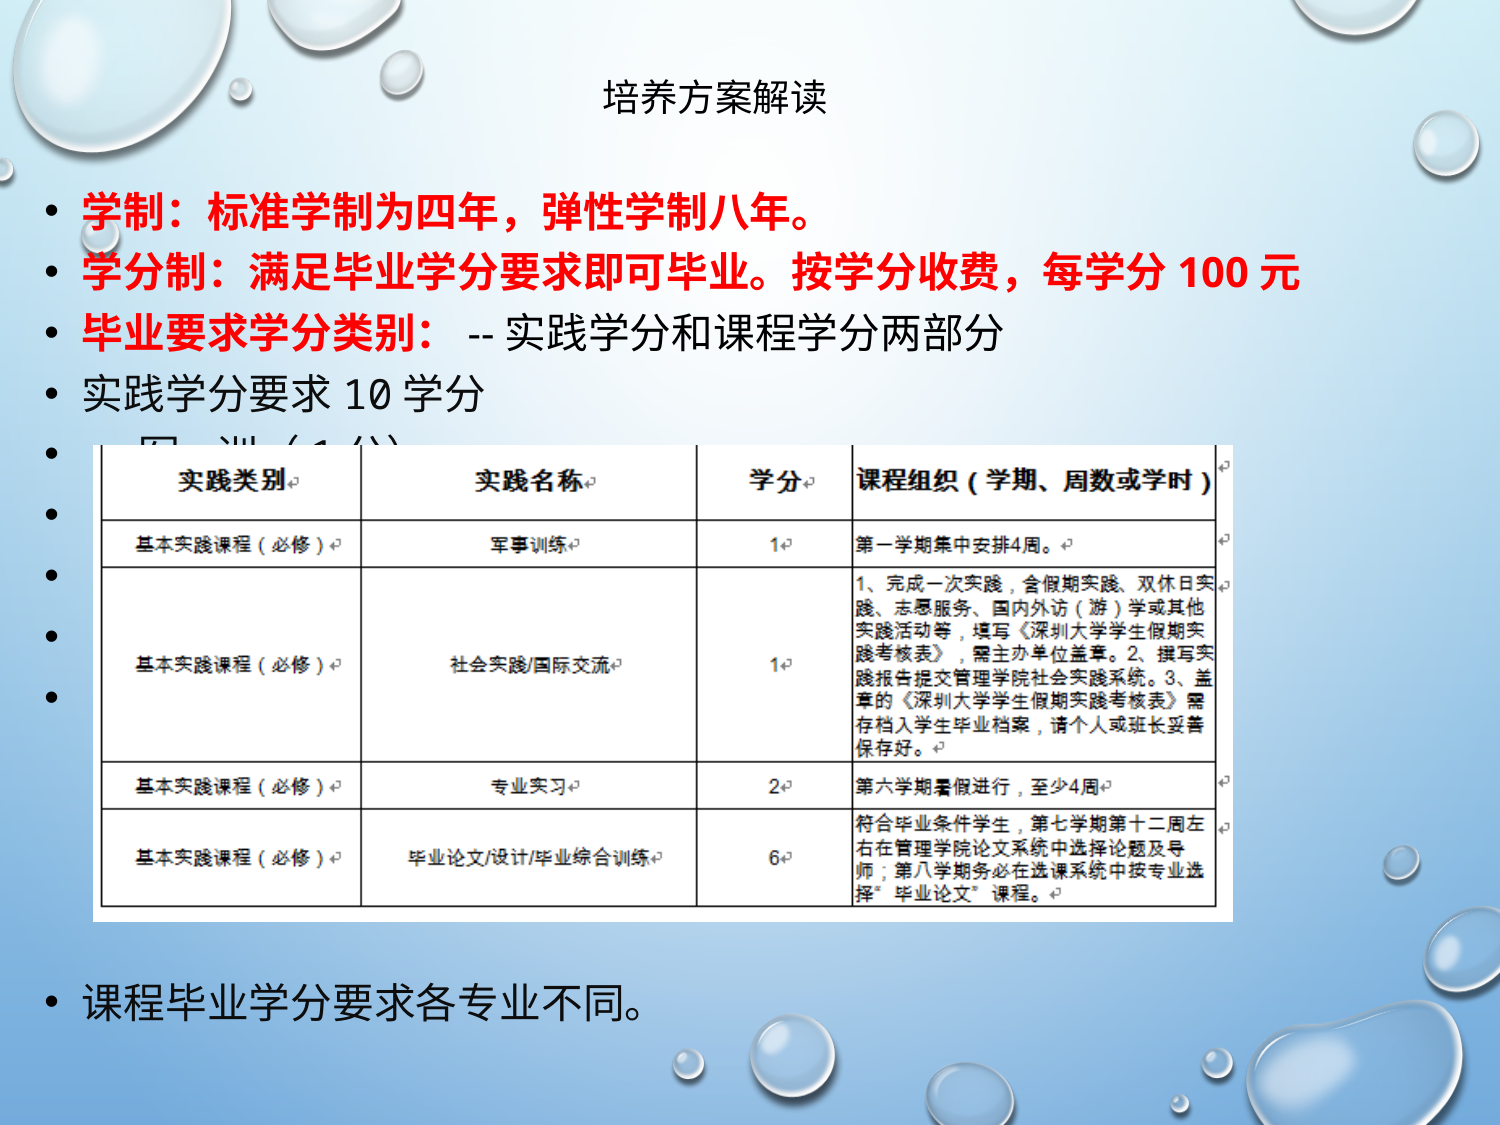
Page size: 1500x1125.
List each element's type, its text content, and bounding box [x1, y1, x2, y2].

picture [93, 445, 1233, 922]
list 学制：标准学制为四年，弹性学制八年。 学分制：满足毕业学分要求即可毕业。按学分收费，每学分100元 毕业要求学分类别：--实践学分和课程学分两部分 实践学分要求10学分 军 训（1分） 假期见闻（1篇） 社会实践（1次） 专业实习（三大暑假） 毕业论文 课程毕业学分要求各专业不同。 [29, 187, 1500, 1071]
picture [0, 0, 1500, 1125]
title 培养方案解读 [64, 66, 1366, 131]
